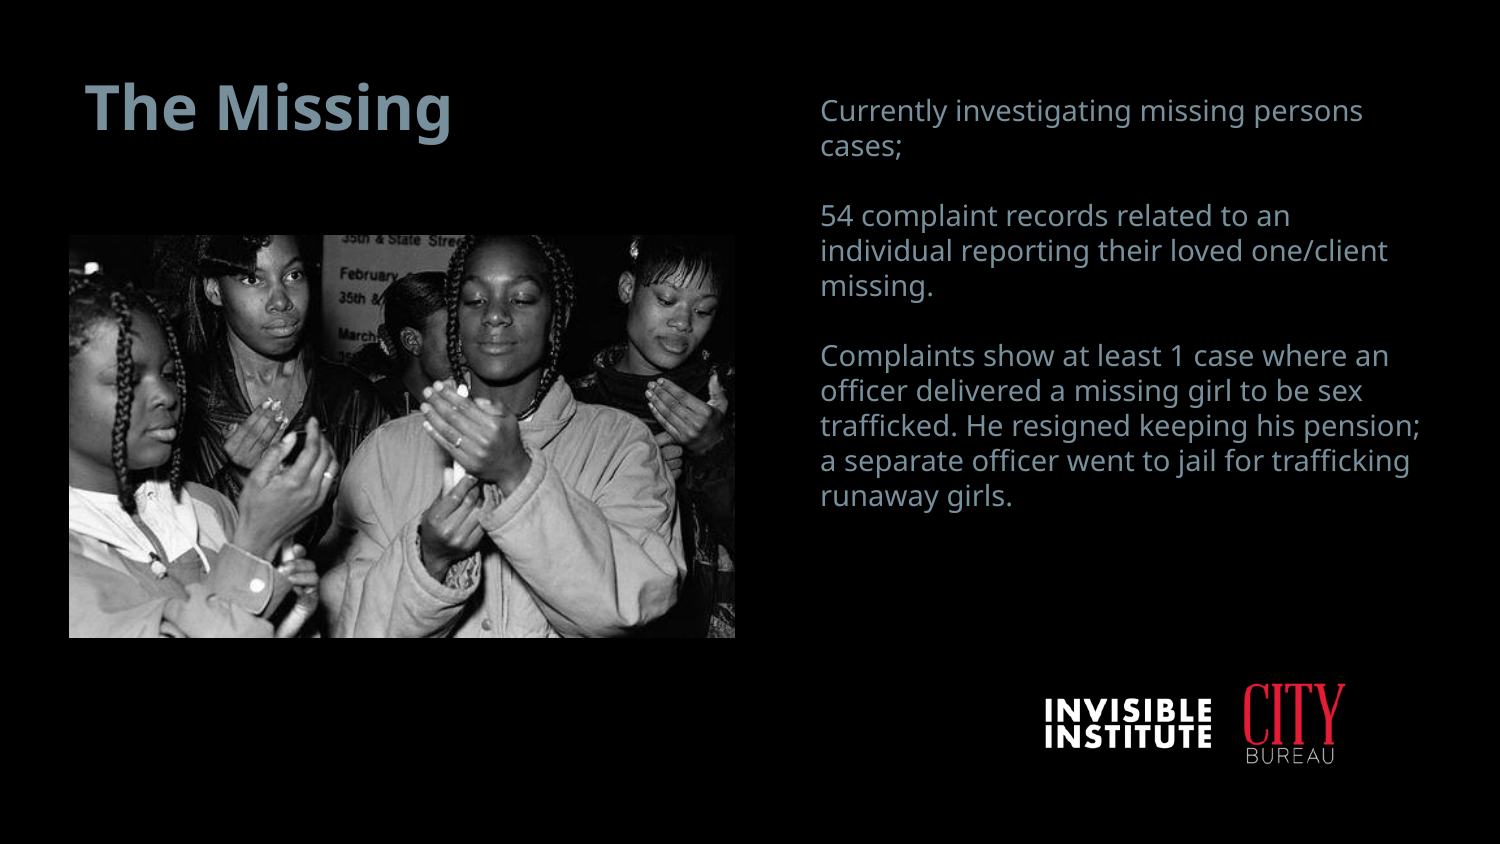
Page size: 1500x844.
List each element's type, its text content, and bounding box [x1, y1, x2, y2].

text_box Currently investigating missing persons cases; 54 complaint records related to an individual reporting their loved one/client missing. Complaints show at least 1 case where an officer delivered a missing girl to be sex trafficked. He resigned keeping his pension; a separate officer went to jail for trafficking runaway girls. [805, 77, 1447, 632]
picture [969, 637, 1458, 810]
text_box The Missing [69, 53, 813, 159]
picture [69, 235, 735, 639]
